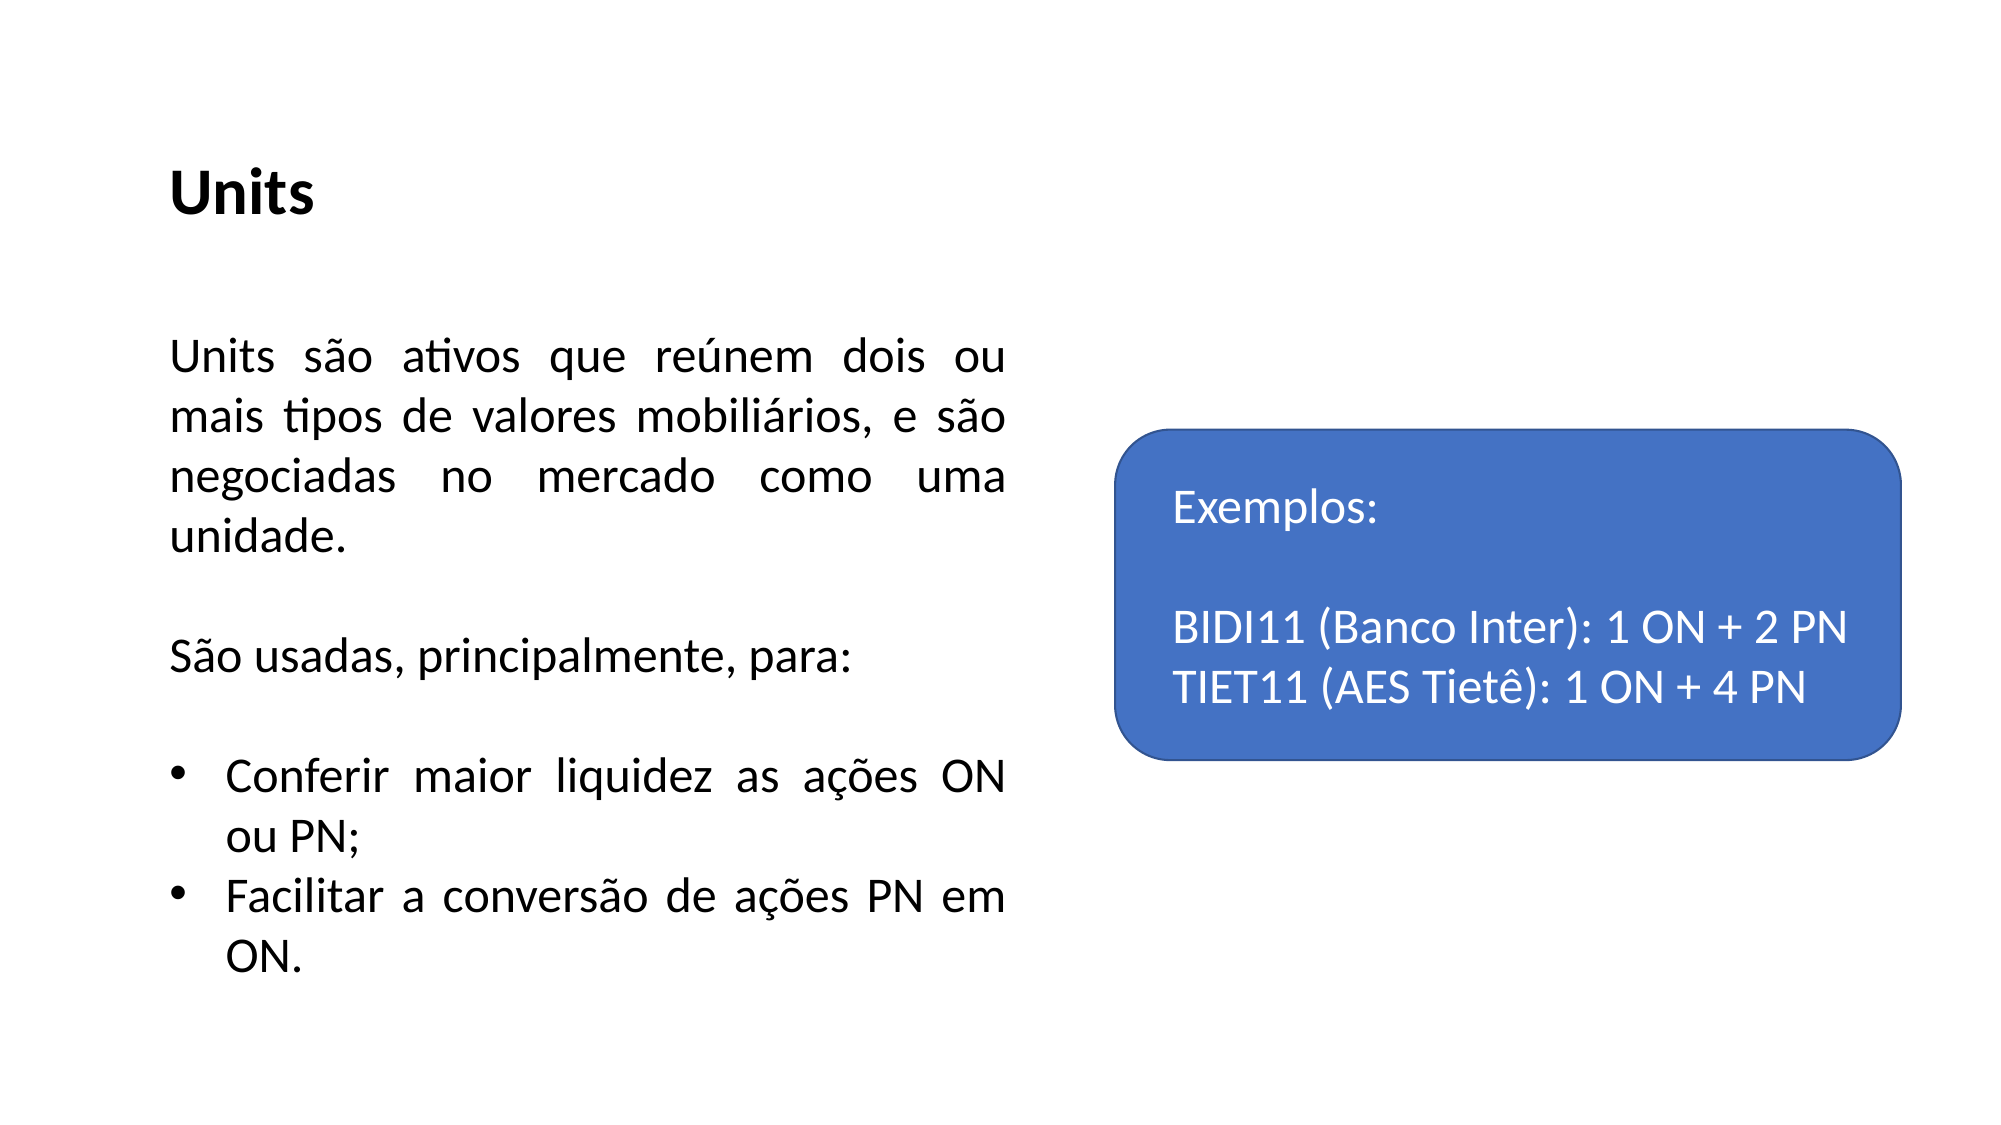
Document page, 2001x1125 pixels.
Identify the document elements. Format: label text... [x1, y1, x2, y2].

text_box Units são ativos que reúnem dois ou mais tipos de valores mobiliários, e são negociadas no mercado como uma unidade. São usadas, principalmente, para: Conferir maior liquidez as ações ON ou PN; Facilitar a conversão de ações PN em ON. [154, 315, 1022, 991]
text_box Units [154, 140, 807, 236]
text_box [1115, 429, 1901, 761]
